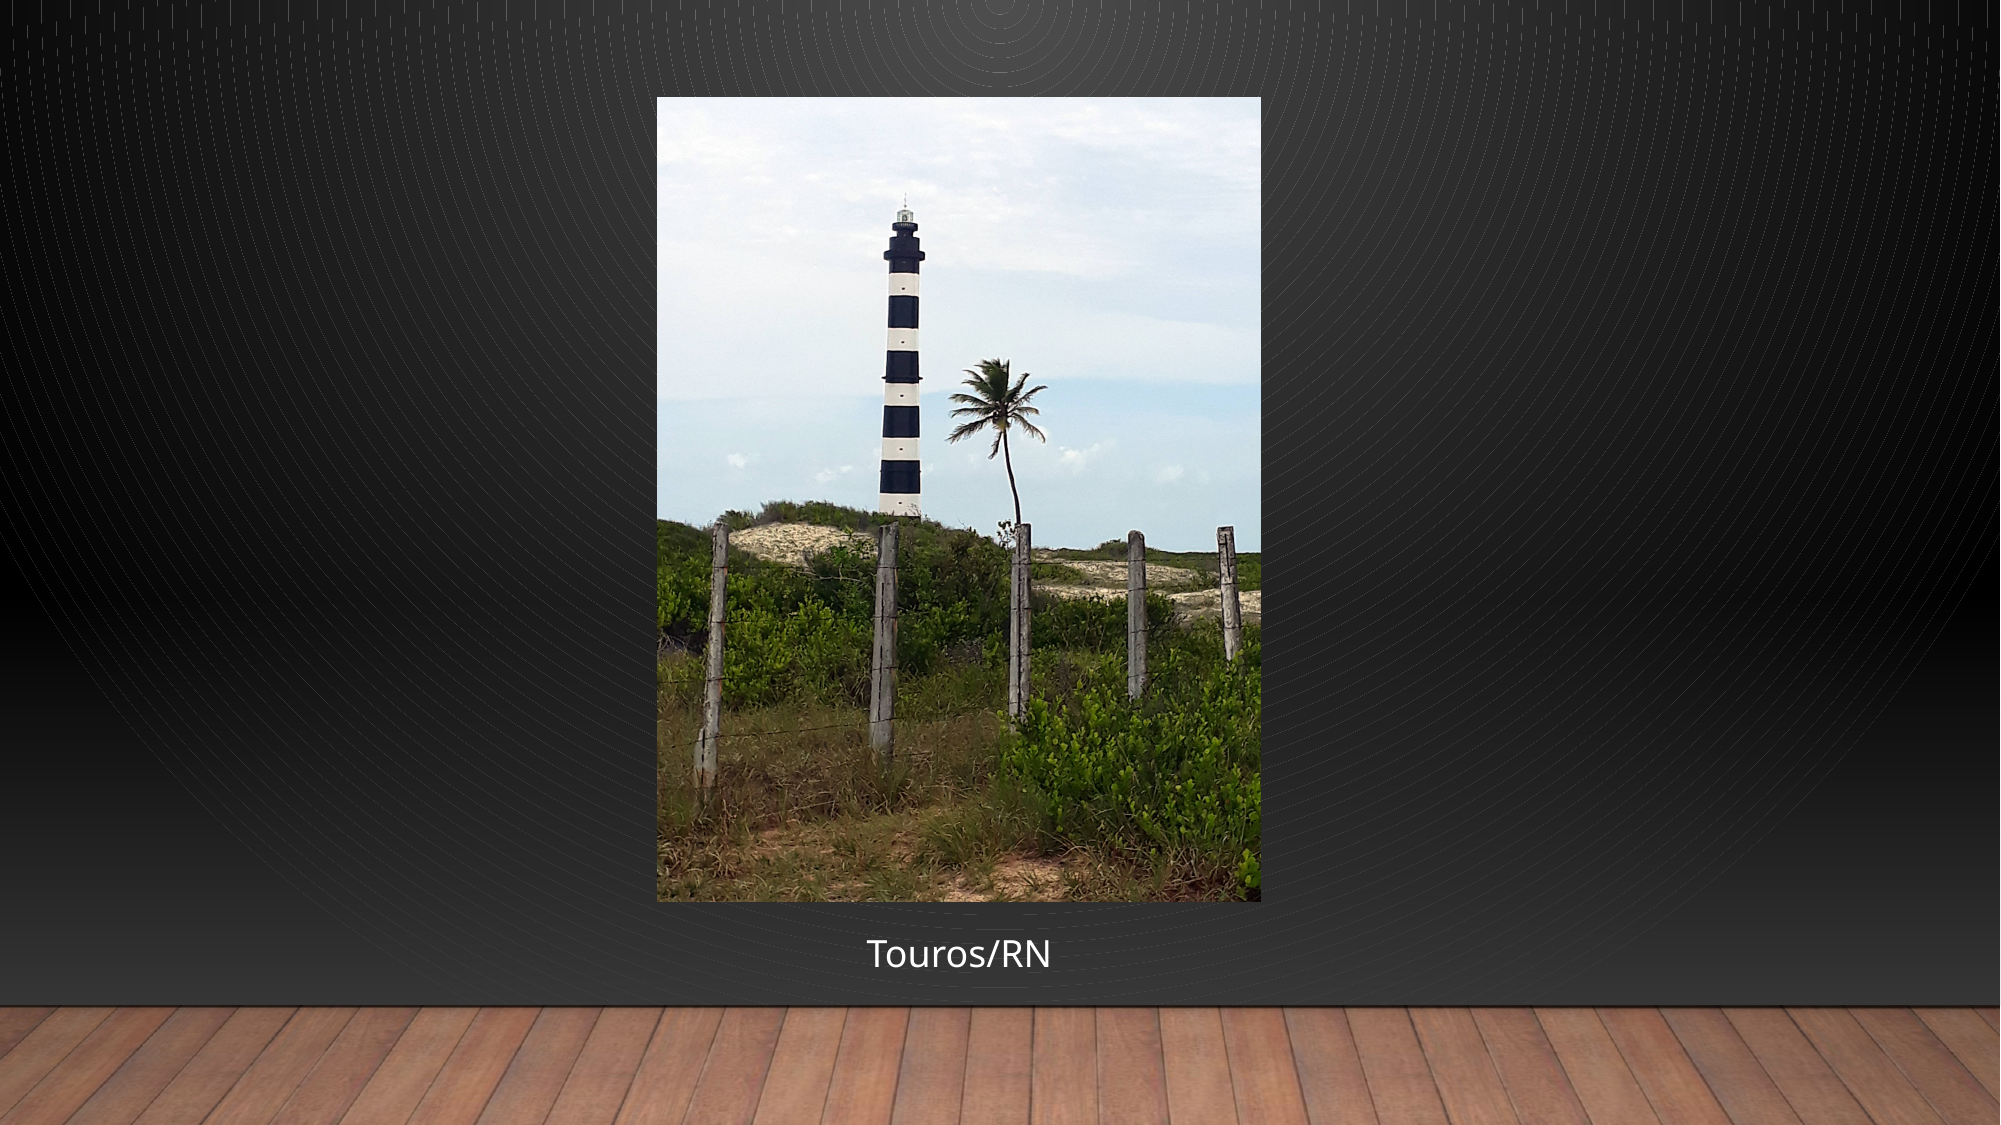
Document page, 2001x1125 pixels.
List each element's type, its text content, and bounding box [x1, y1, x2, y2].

picture [657, 96, 1262, 902]
text_box Touros/RN [851, 922, 1067, 983]
picture [0, 1005, 2000, 1125]
